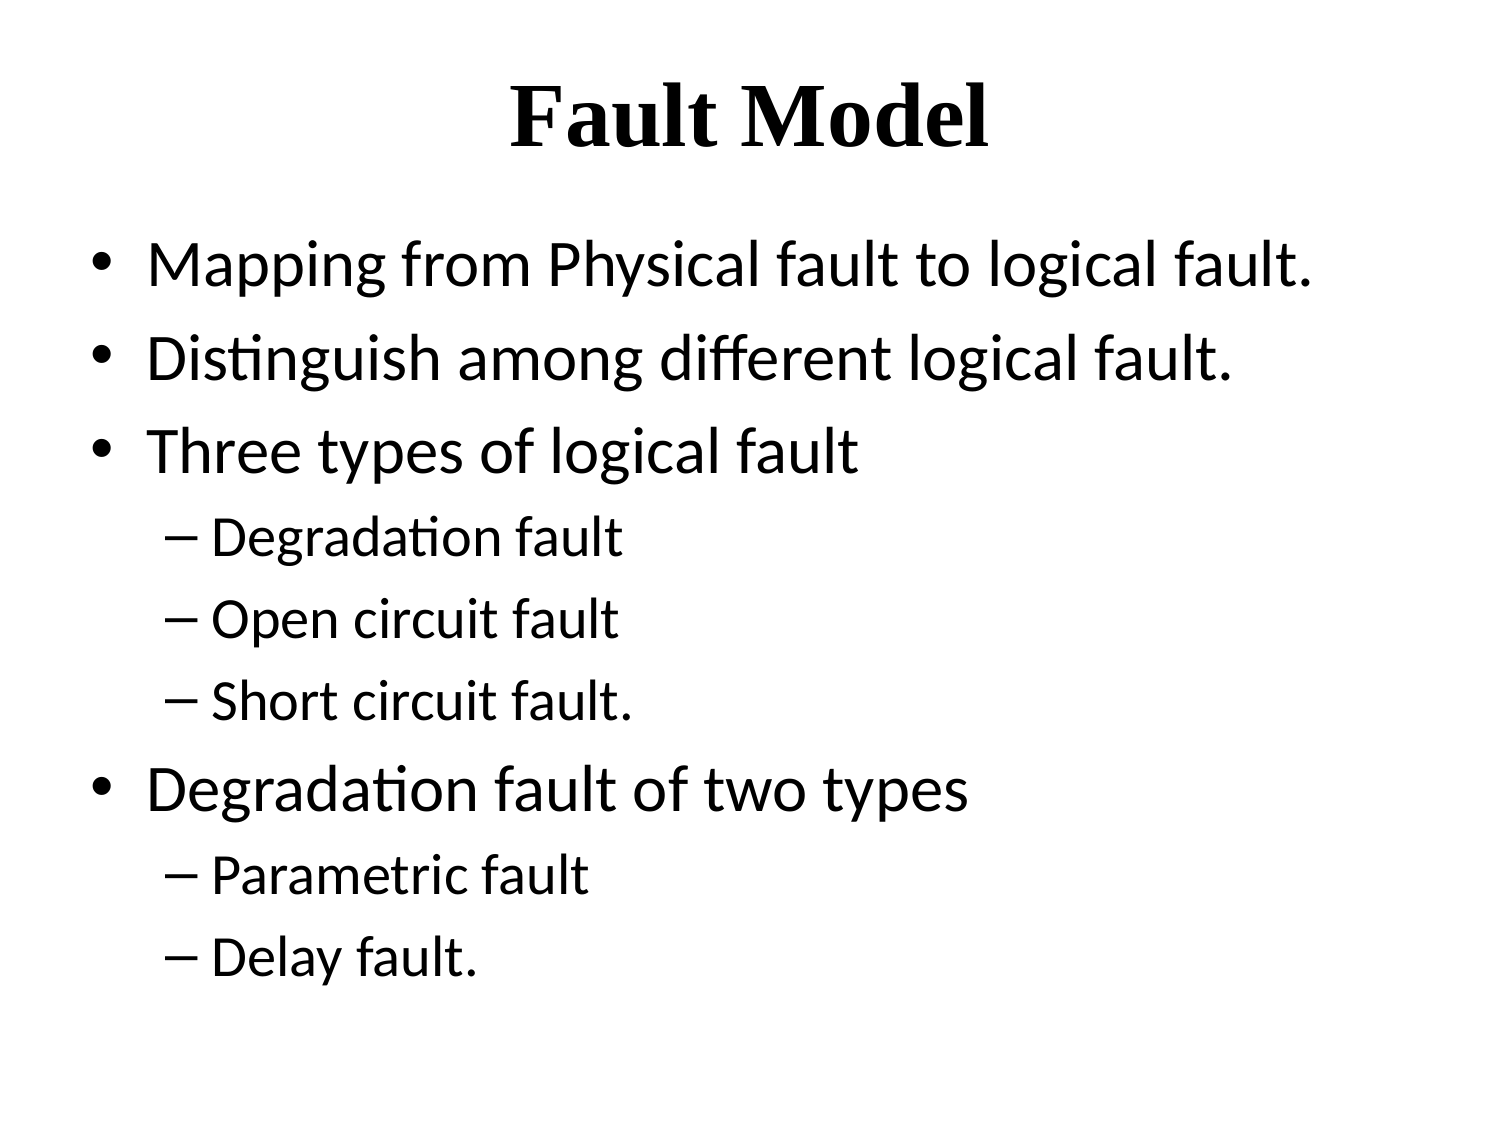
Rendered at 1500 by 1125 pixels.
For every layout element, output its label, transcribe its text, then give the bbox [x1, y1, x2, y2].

list Mapping from Physical fault to logical fault. Distinguish among different logical fault. Three types of logical fault Degradation fault Open circuit fault Short circuit fault. Degradation fault of two types Parametric fault Delay fault. [75, 212, 1425, 1005]
title Fault Model [75, 45, 1425, 175]
